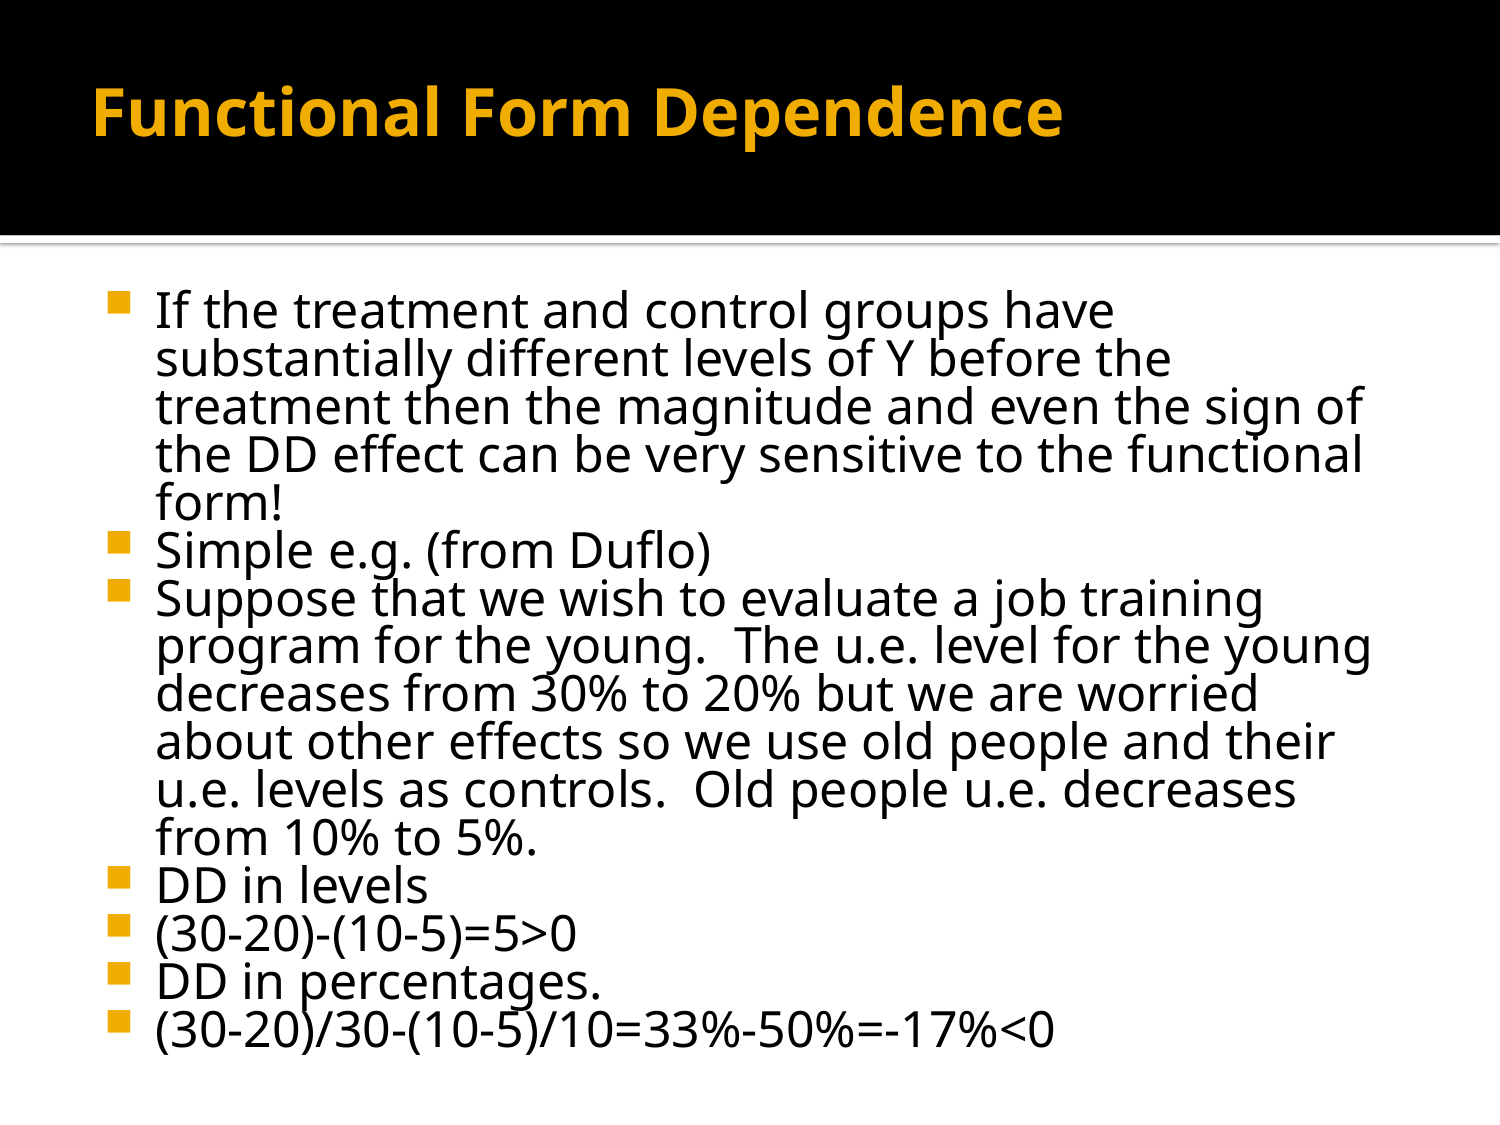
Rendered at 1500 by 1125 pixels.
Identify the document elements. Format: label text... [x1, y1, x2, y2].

title Functional Form Dependence [75, 45, 1425, 175]
list If the treatment and control groups have substantially different levels of Y before the treatment then the magnitude and even the sign of the DD effect can be very sensitive to the functional form! Simple e.g. (from Duflo) Suppose that we wish to evaluate a job training program for the young. The u.e. level for the young decreases from 30% to 20% but we are worried about other effects so we use old people and their u.e. levels as controls. Old people u.e. decreases from 10% to 5%. DD in levels (30-20)-(10-5)=5>0 DD in percentages. (30-20)/30-(10-5)/10=33%-50%=-17%<0 [75, 275, 1425, 1105]
